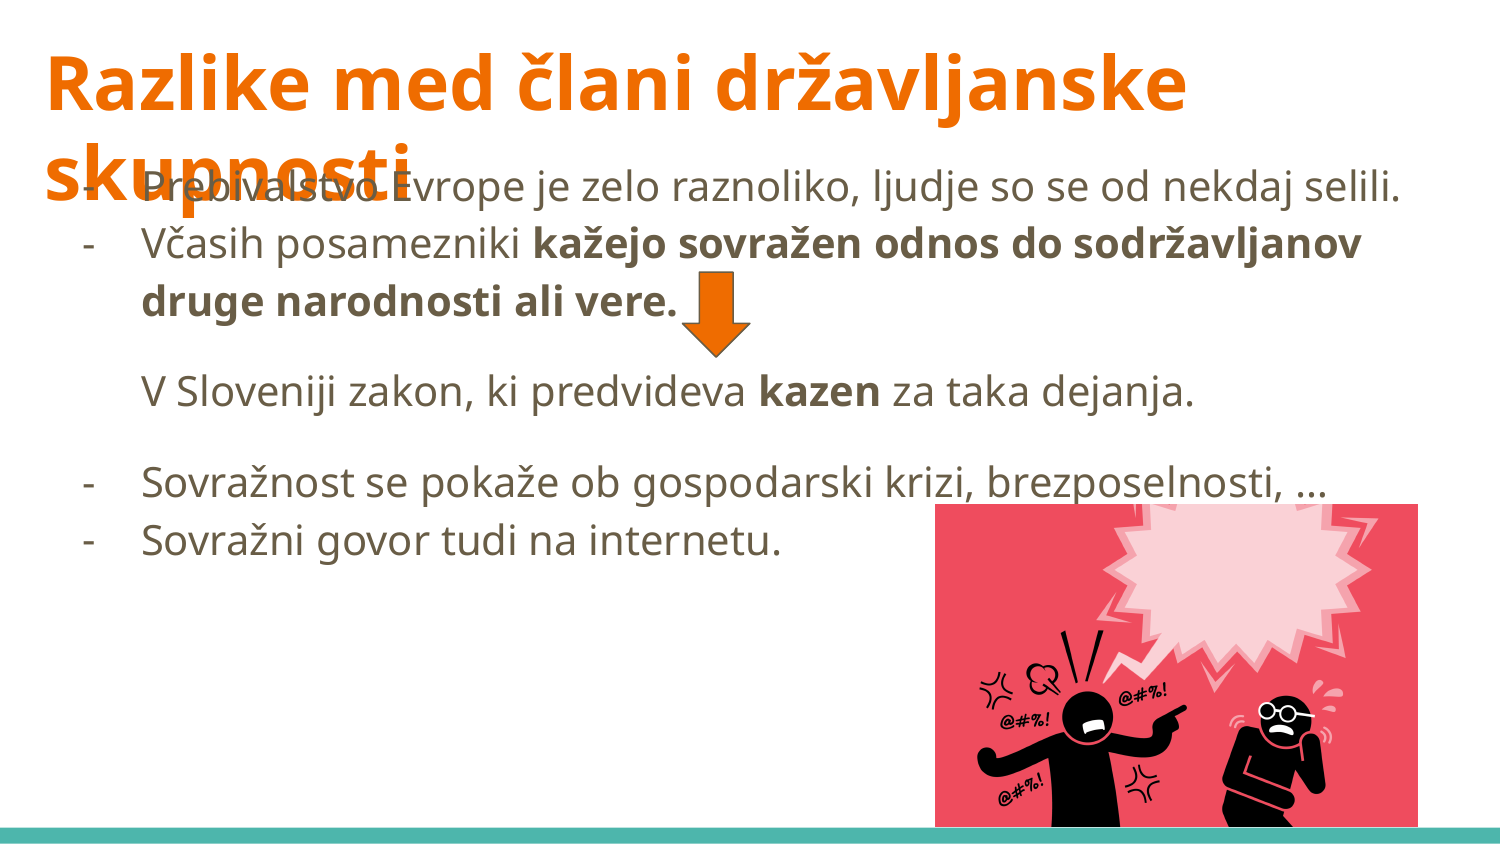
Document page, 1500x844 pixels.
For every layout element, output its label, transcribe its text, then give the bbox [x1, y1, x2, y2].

picture [934, 504, 1418, 827]
text_box [682, 272, 750, 358]
title Razlike med člani državljanske skupnosti [29, 20, 1428, 137]
list Prebivalstvo Evrope je zelo raznoliko, ljudje so se od nekdaj selili. Včasih posamezniki kažejo sovražen odnos do sodržavljanov druge narodnosti ali vere. V Sloveniji zakon, ki predvideva kazen za taka dejanja. Sovražnost se pokaže ob gospodarski krizi, brezposelnosti, … Sovražni govor tudi na internetu. [51, 136, 1449, 750]
